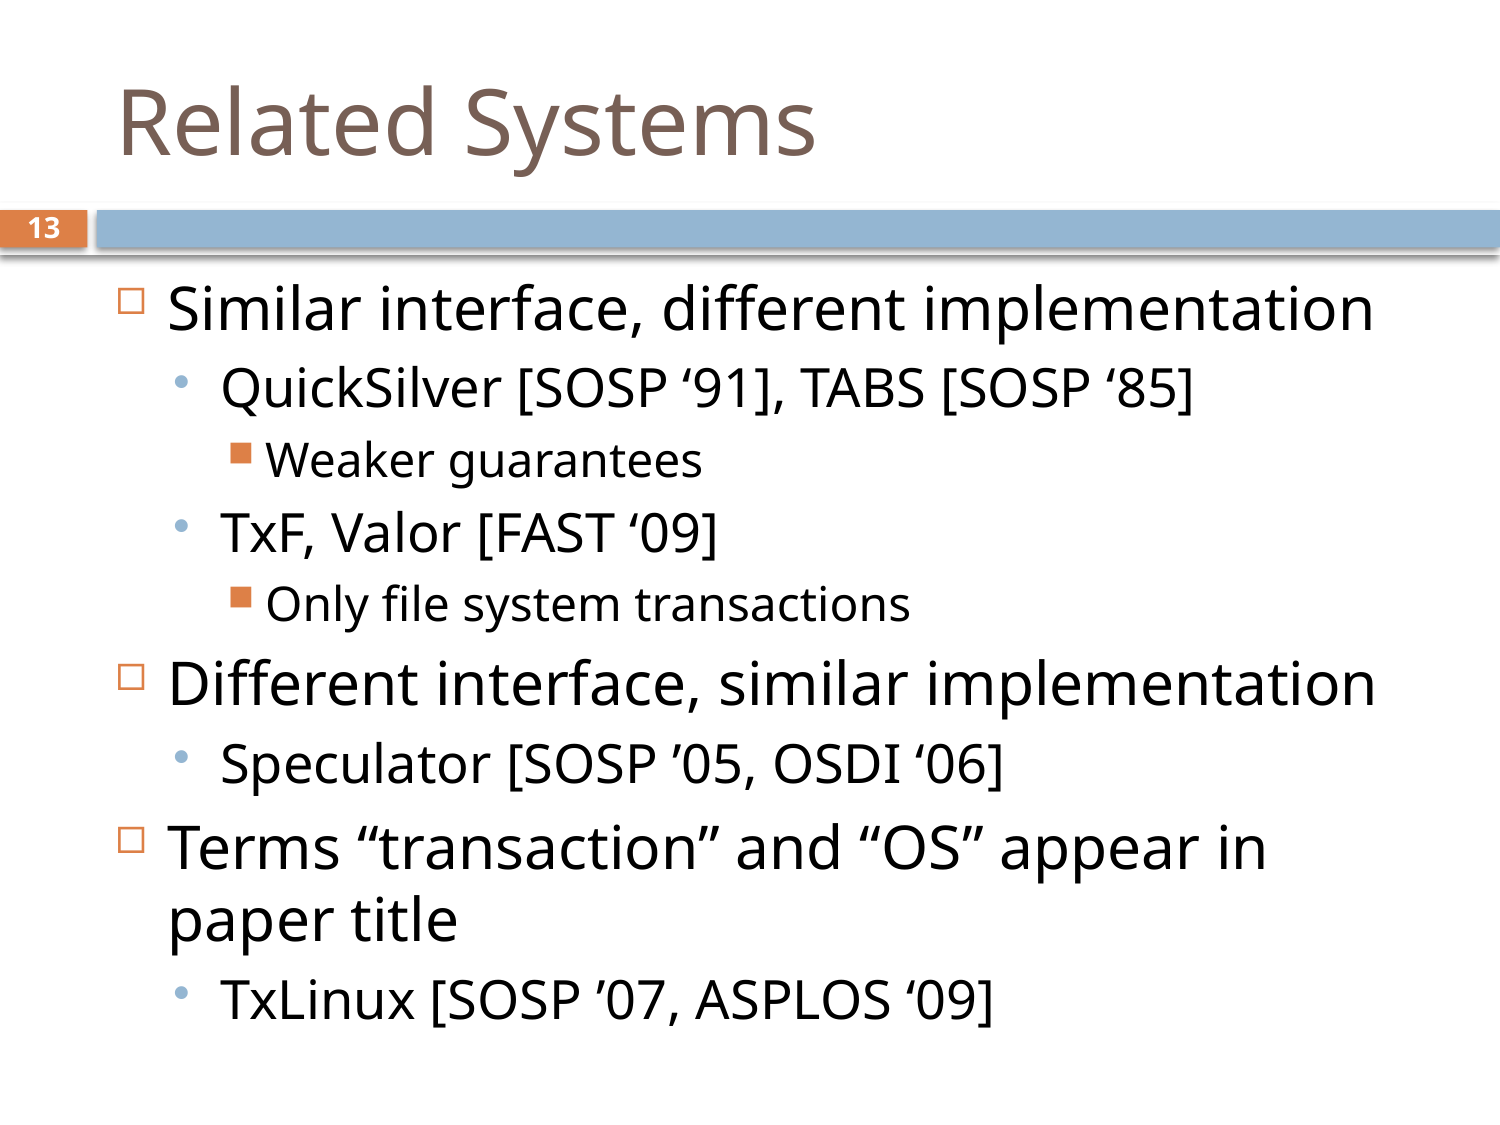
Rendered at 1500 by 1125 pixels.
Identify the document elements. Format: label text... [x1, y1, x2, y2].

title Related Systems [100, 37, 1438, 200]
list Similar interface, different implementation QuickSilver [SOSP ‘91], TABS [SOSP ‘85] Weaker guarantees TxF, Valor [FAST ‘09] Only file system transactions Different interface, similar implementation Speculator [SOSP ’05, OSDI ‘06] Terms “transaction” and “OS” appear in paper title TxLinux [SOSP ’07, ASPLOS ‘09] [100, 262, 1438, 1000]
slide_number 13 [0, 208, 88, 249]
